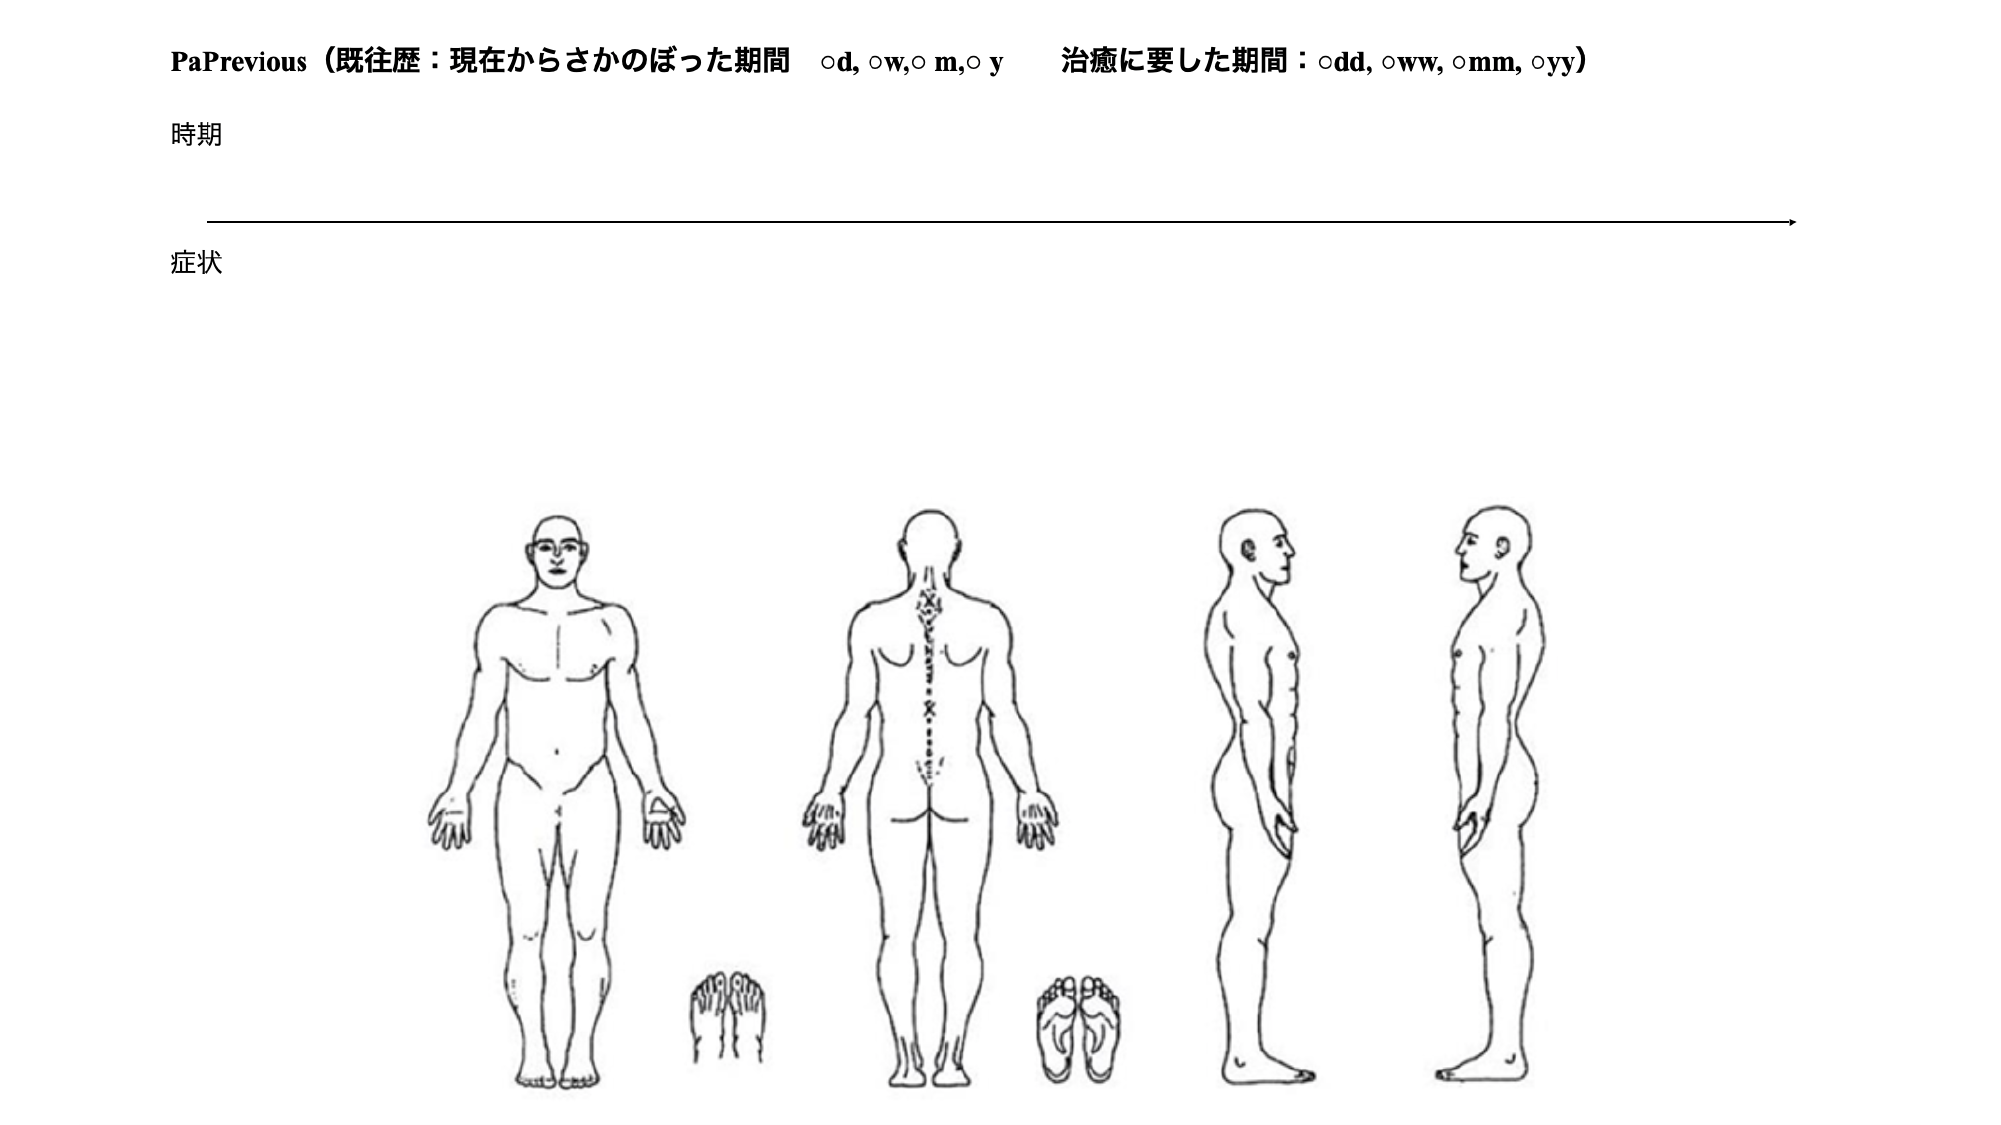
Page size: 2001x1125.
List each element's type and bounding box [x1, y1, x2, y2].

picture [79, 36, 1921, 1125]
